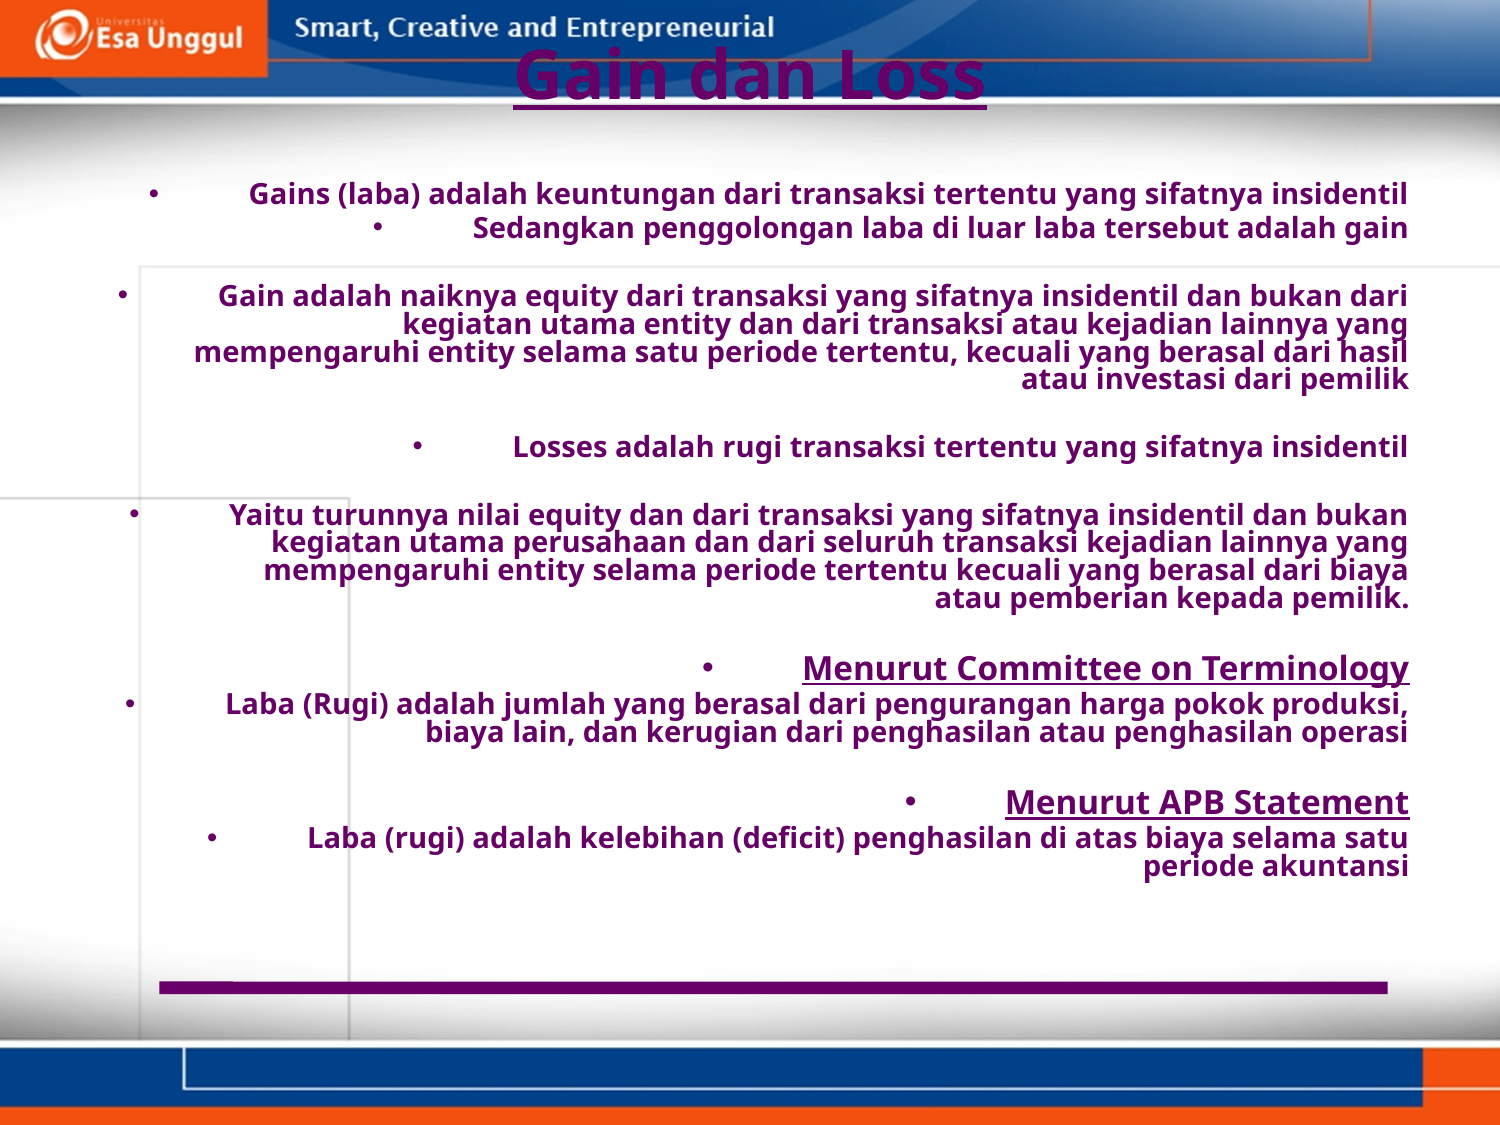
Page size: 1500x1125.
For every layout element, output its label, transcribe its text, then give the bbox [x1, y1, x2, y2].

list Gains (laba) adalah keuntungan dari transaksi tertentu yang sifatnya insidentil Sedangkan penggolongan laba di luar laba tersebut adalah gain Gain adalah naiknya equity dari transaksi yang sifatnya insidentil dan bukan dari kegiatan utama entity dan dari transaksi atau kejadian lainnya yang mempengaruhi entity selama satu periode tertentu, kecuali yang berasal dari hasil atau investasi dari pemilik Losses adalah rugi transaksi tertentu yang sifatnya insidentil Yaitu turunnya nilai equity dan dari transaksi yang sifatnya insidentil dan bukan kegiatan utama perusahaan dan dari seluruh transaksi kejadian lainnya yang mempengaruhi entity selama periode tertentu kecuali yang berasal dari biaya atau pemberian kepada pemilik. Menurut Committee on Terminology Laba (Rugi) adalah jumlah yang berasal dari pengurangan harga pokok produksi, biaya lain, dan kerugian dari penghasilan atau penghasilan operasi Menurut APB Statement Laba (rugi) adalah kelebihan (deficit) penghasilan di atas biaya selama satu periode akuntansi [75, 174, 1425, 1005]
title Gain dan Loss [75, 90, 1425, 138]
picture [0, 0, 1500, 1125]
